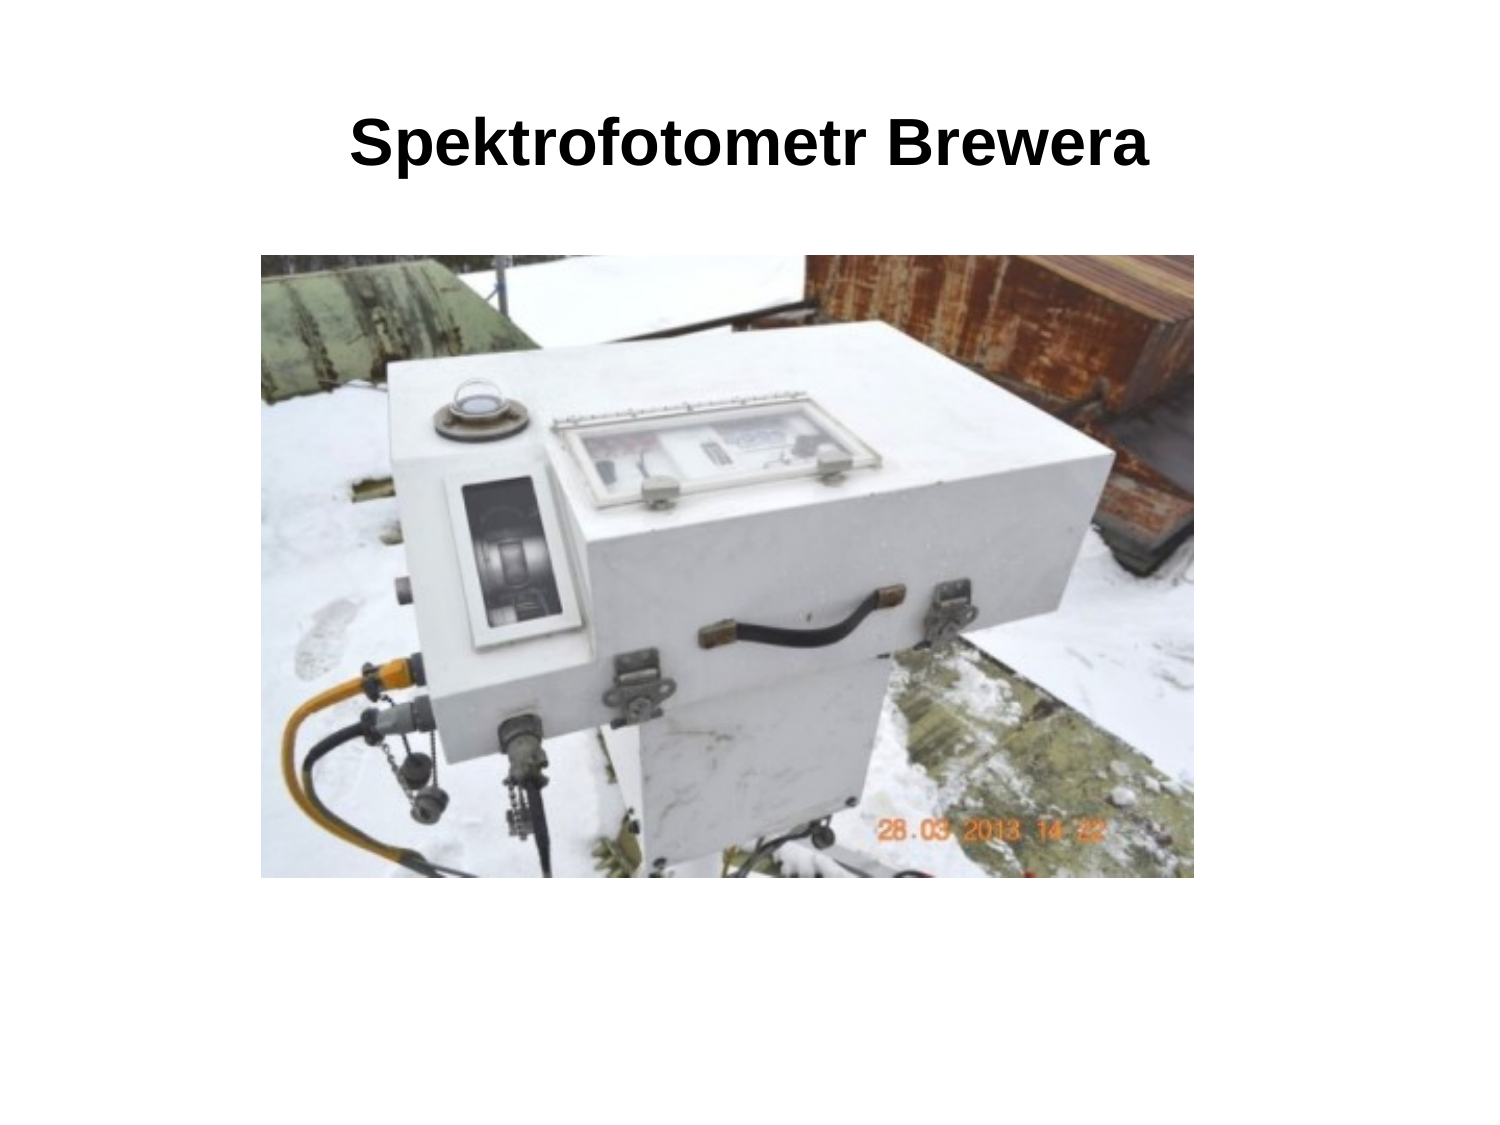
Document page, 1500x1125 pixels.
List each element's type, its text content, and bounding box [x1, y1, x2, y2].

picture [261, 255, 1194, 878]
title Spektrofotometr Brewera [75, 45, 1425, 233]
